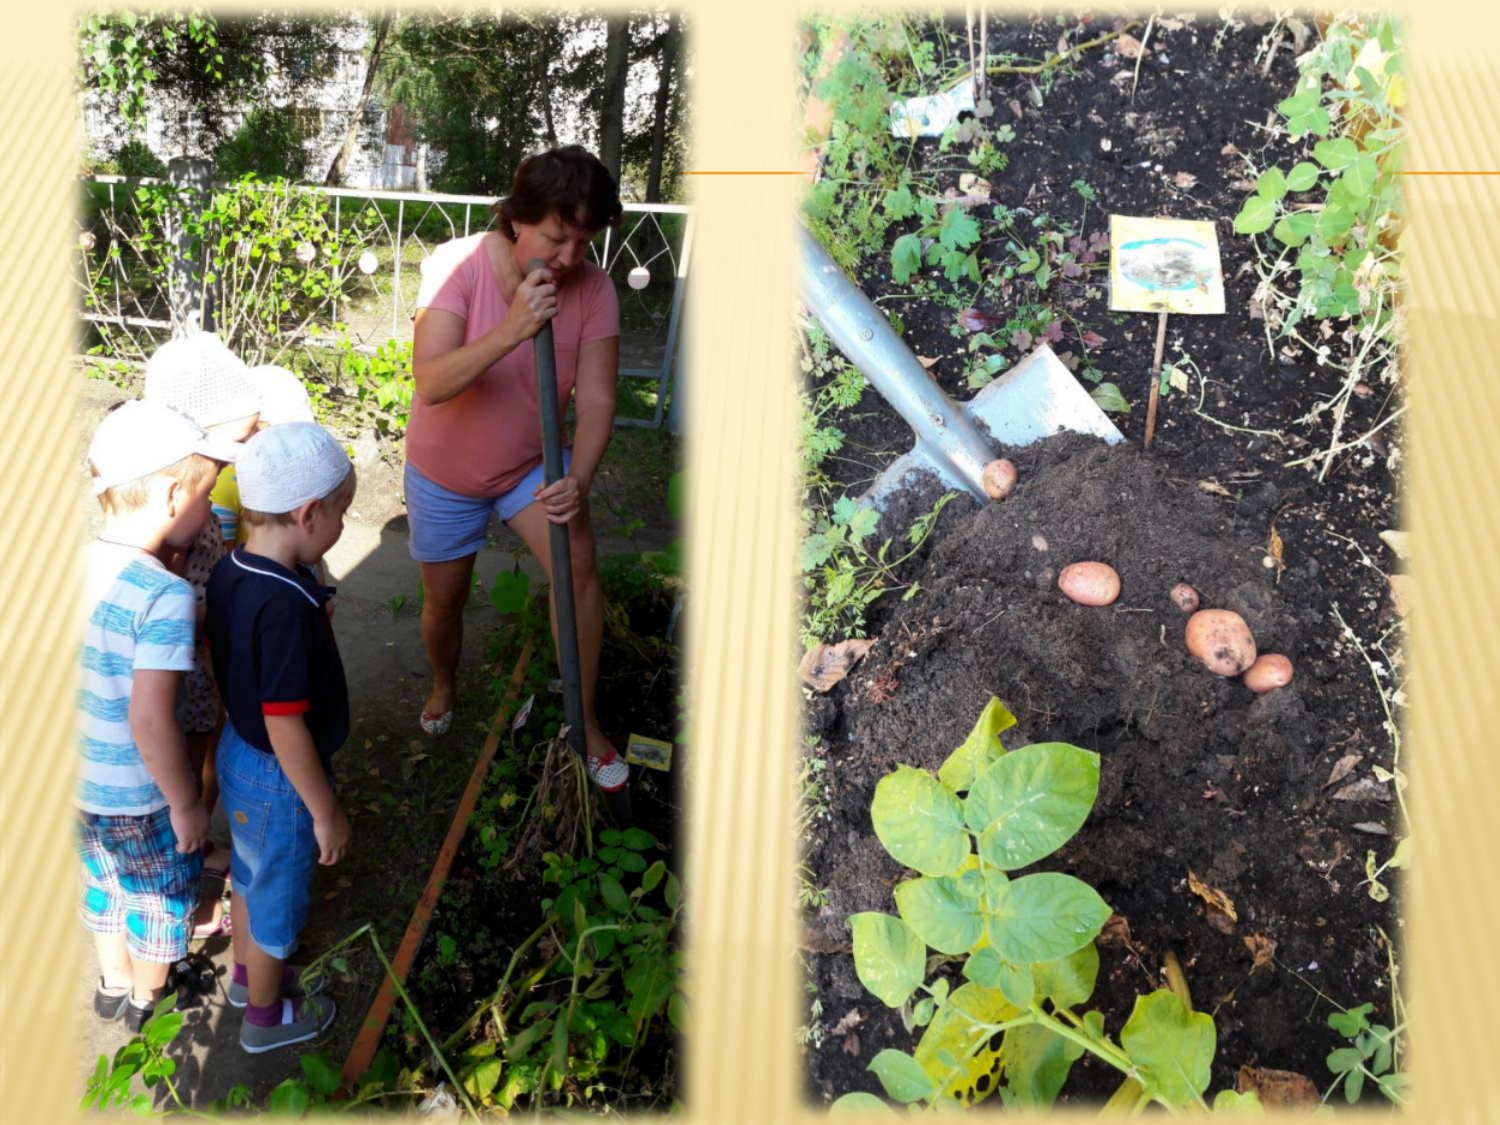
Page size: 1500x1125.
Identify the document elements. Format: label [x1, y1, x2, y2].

list [64, 0, 704, 1125]
picture [785, 0, 1419, 1125]
